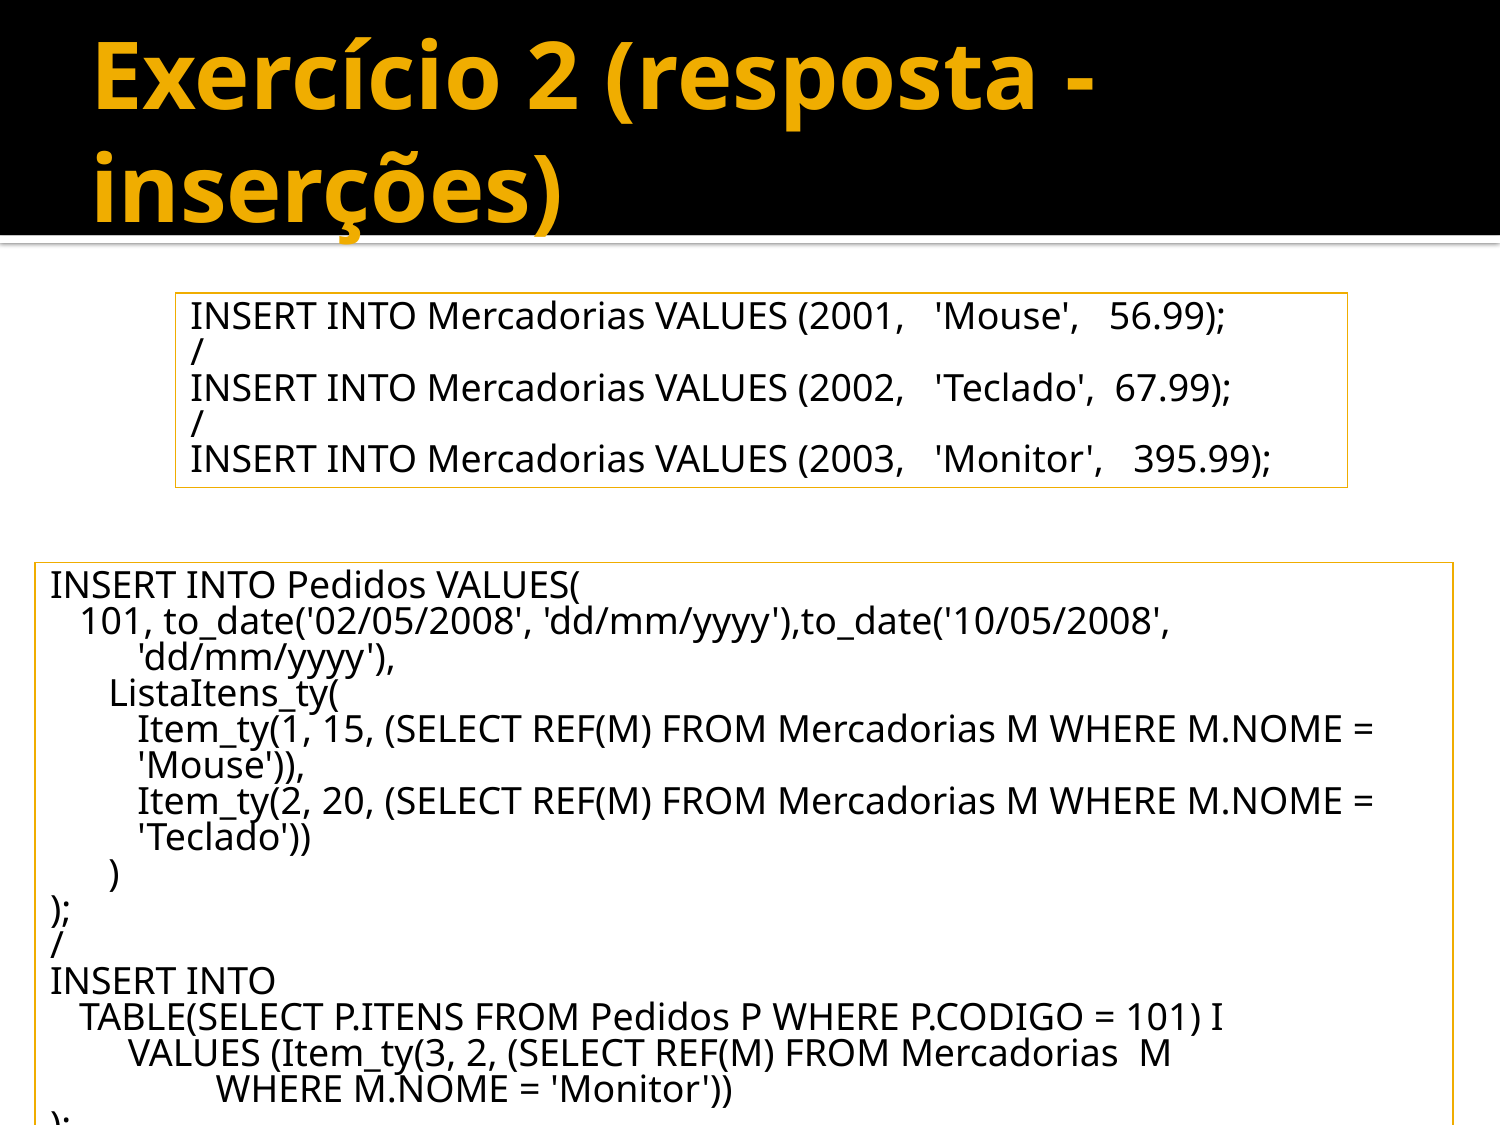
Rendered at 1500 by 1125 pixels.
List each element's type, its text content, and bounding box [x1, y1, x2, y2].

text_box INSERT INTO Mercadorias VALUES (2001, 'Mouse', 56.99); / INSERT INTO Mercadorias VALUES (2002, 'Teclado', 67.99); / INSERT INTO Mercadorias VALUES (2003, 'Monitor', 395.99); [175, 292, 1348, 488]
text_box INSERT INTO Pedidos VALUES( 101, to_date('02/05/2008', 'dd/mm/yyyy'),to_date('10/05/2008', 'dd/mm/yyyy'), ListaItens_ty( Item_ty(1, 15, (SELECT REF(M) FROM Mercadorias M WHERE M.NOME = 'Mouse')), Item_ty(2, 20, (SELECT REF(M) FROM Mercadorias M WHERE M.NOME = 'Teclado')) ) ); / INSERT INTO TABLE(SELECT P.ITENS FROM Pedidos P WHERE P.CODIGO = 101) I VALUES (Item_ty(3, 2, (SELECT REF(M) FROM Mercadorias M WHERE M.NOME = 'Monitor')) ); [35, 562, 1454, 1125]
title Exercício 2 (resposta - inserções) [75, 25, 1425, 231]
